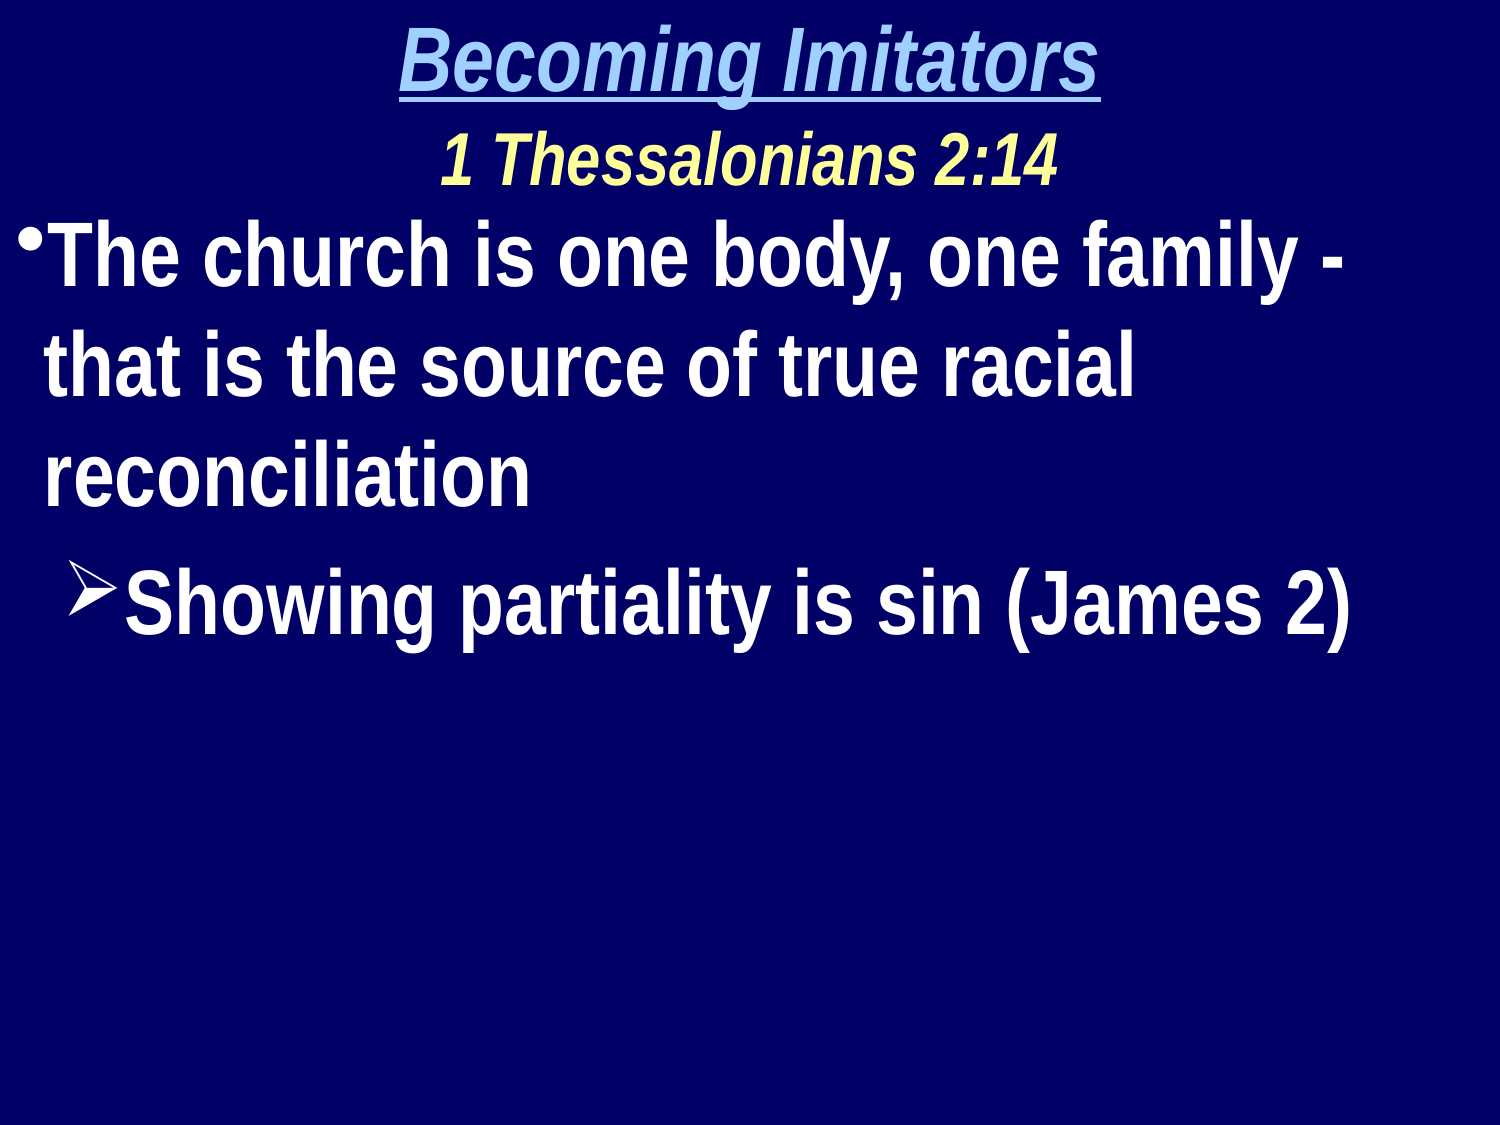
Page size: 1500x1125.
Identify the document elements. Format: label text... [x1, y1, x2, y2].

title Becoming Imitators 1 Thessalonians 2:14 [0, 0, 1500, 187]
list The church is one body, one family - that is the source of true racial reconciliation Showing partiality is sin (James 2) [0, 187, 1500, 1125]
